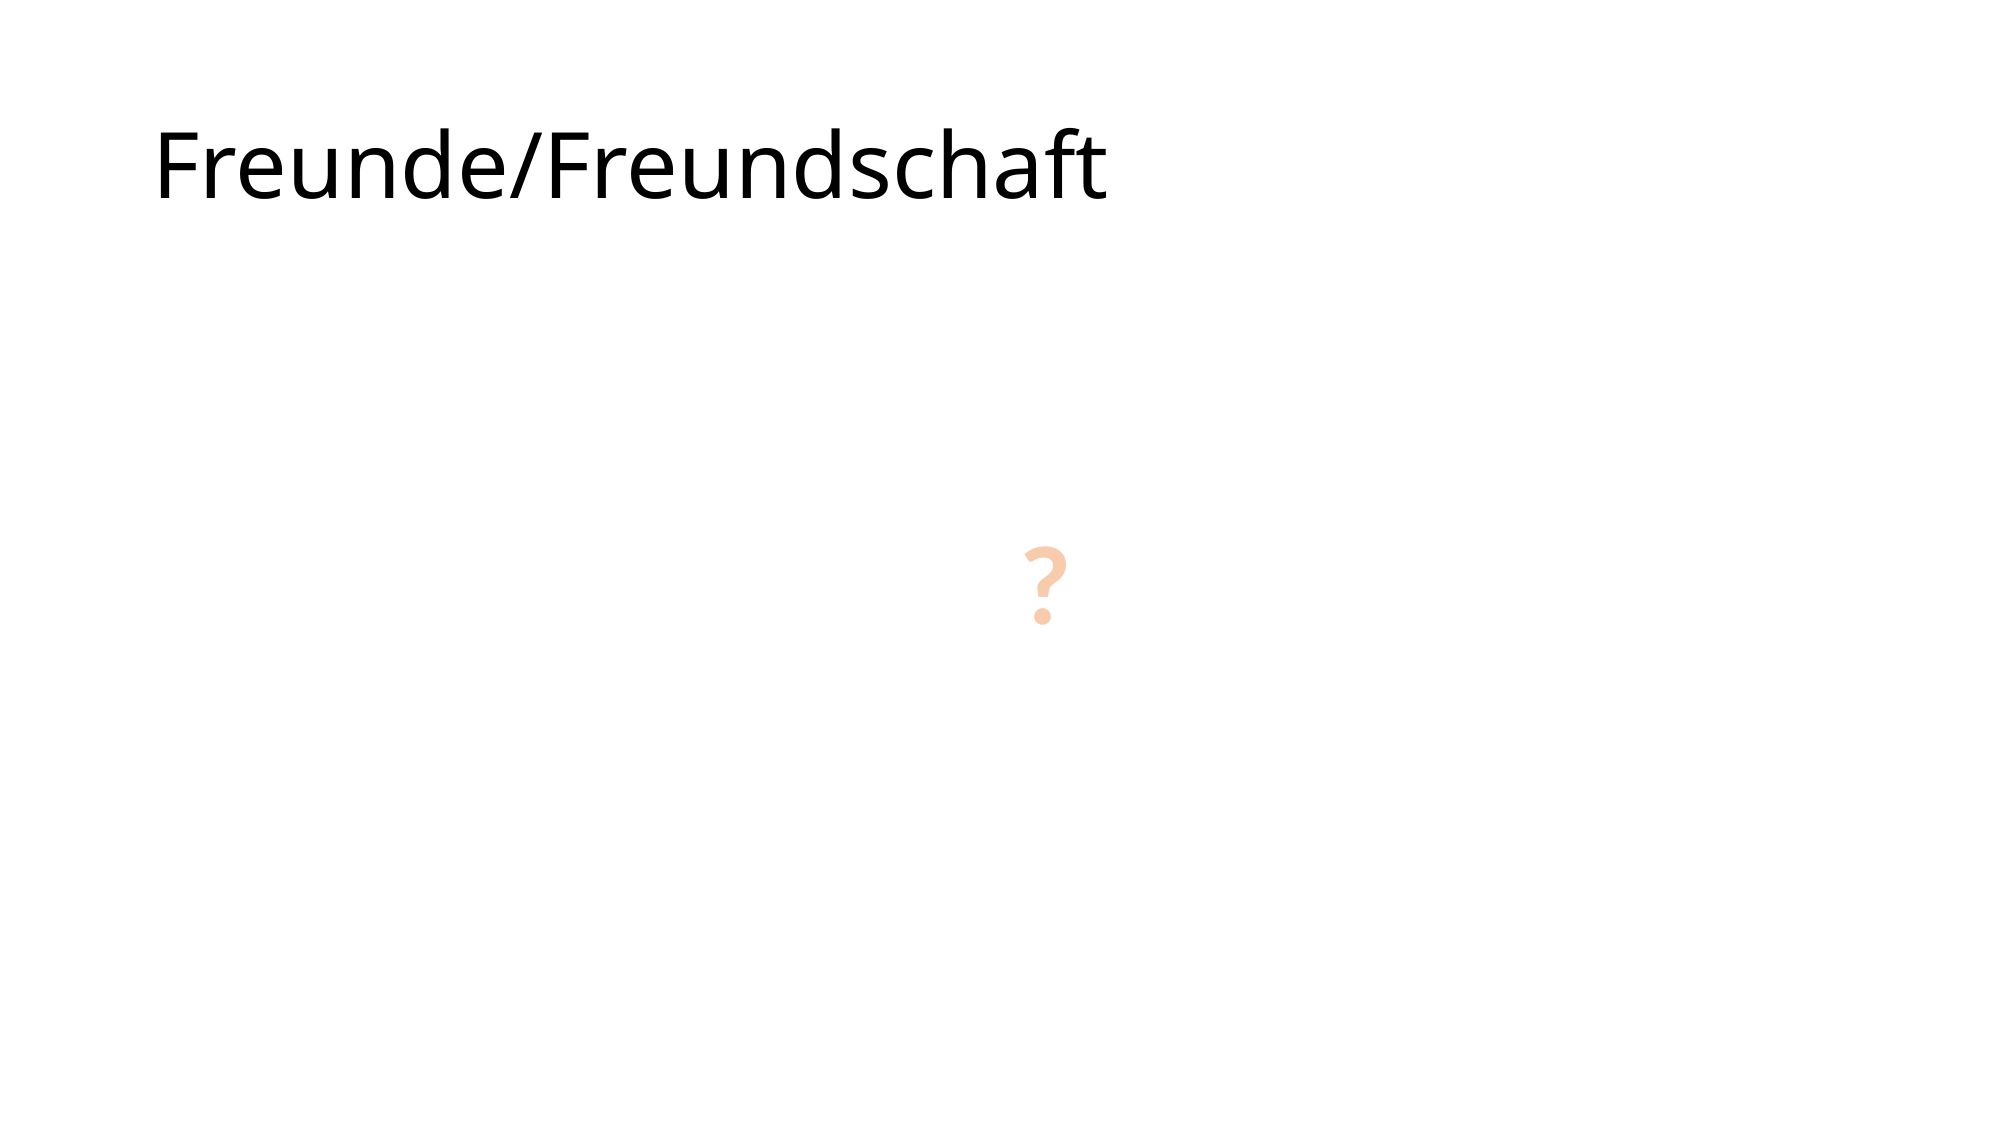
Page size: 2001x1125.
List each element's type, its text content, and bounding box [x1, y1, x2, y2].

text_box ? [823, 504, 1267, 655]
title Freunde/Freundschaft [137, 59, 1863, 278]
